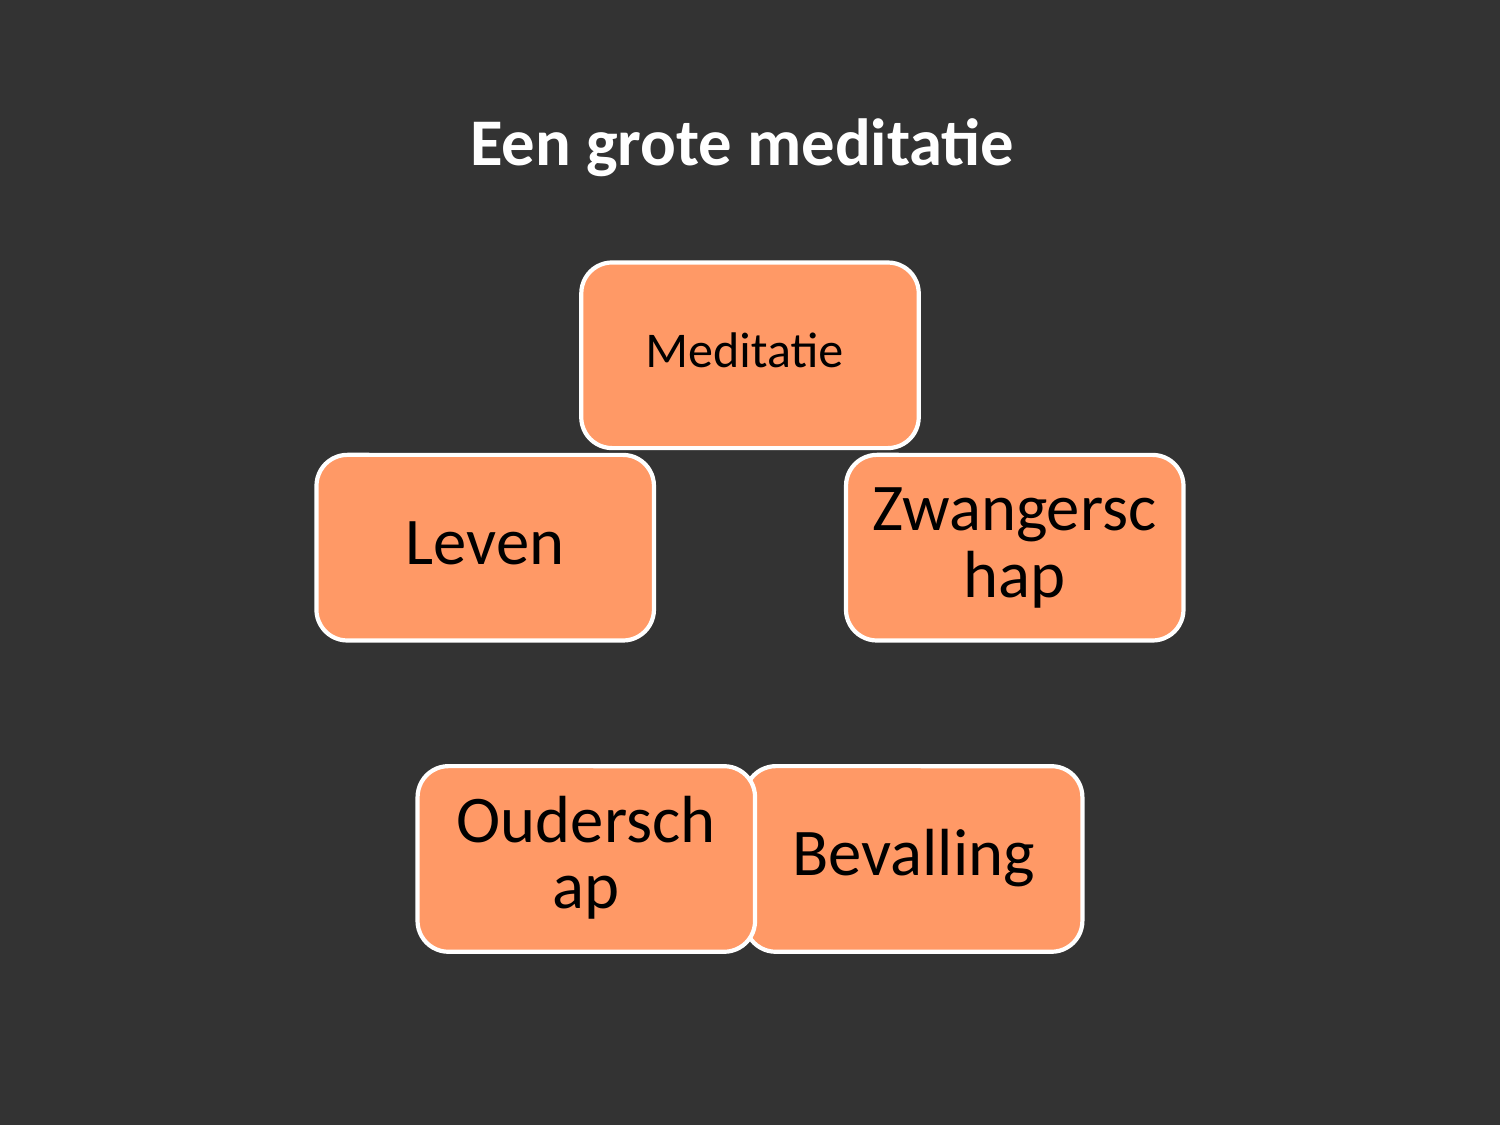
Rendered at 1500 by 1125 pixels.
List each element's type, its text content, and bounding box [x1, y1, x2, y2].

title Een grote meditatie [75, 45, 1425, 233]
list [74, 262, 1426, 1006]
